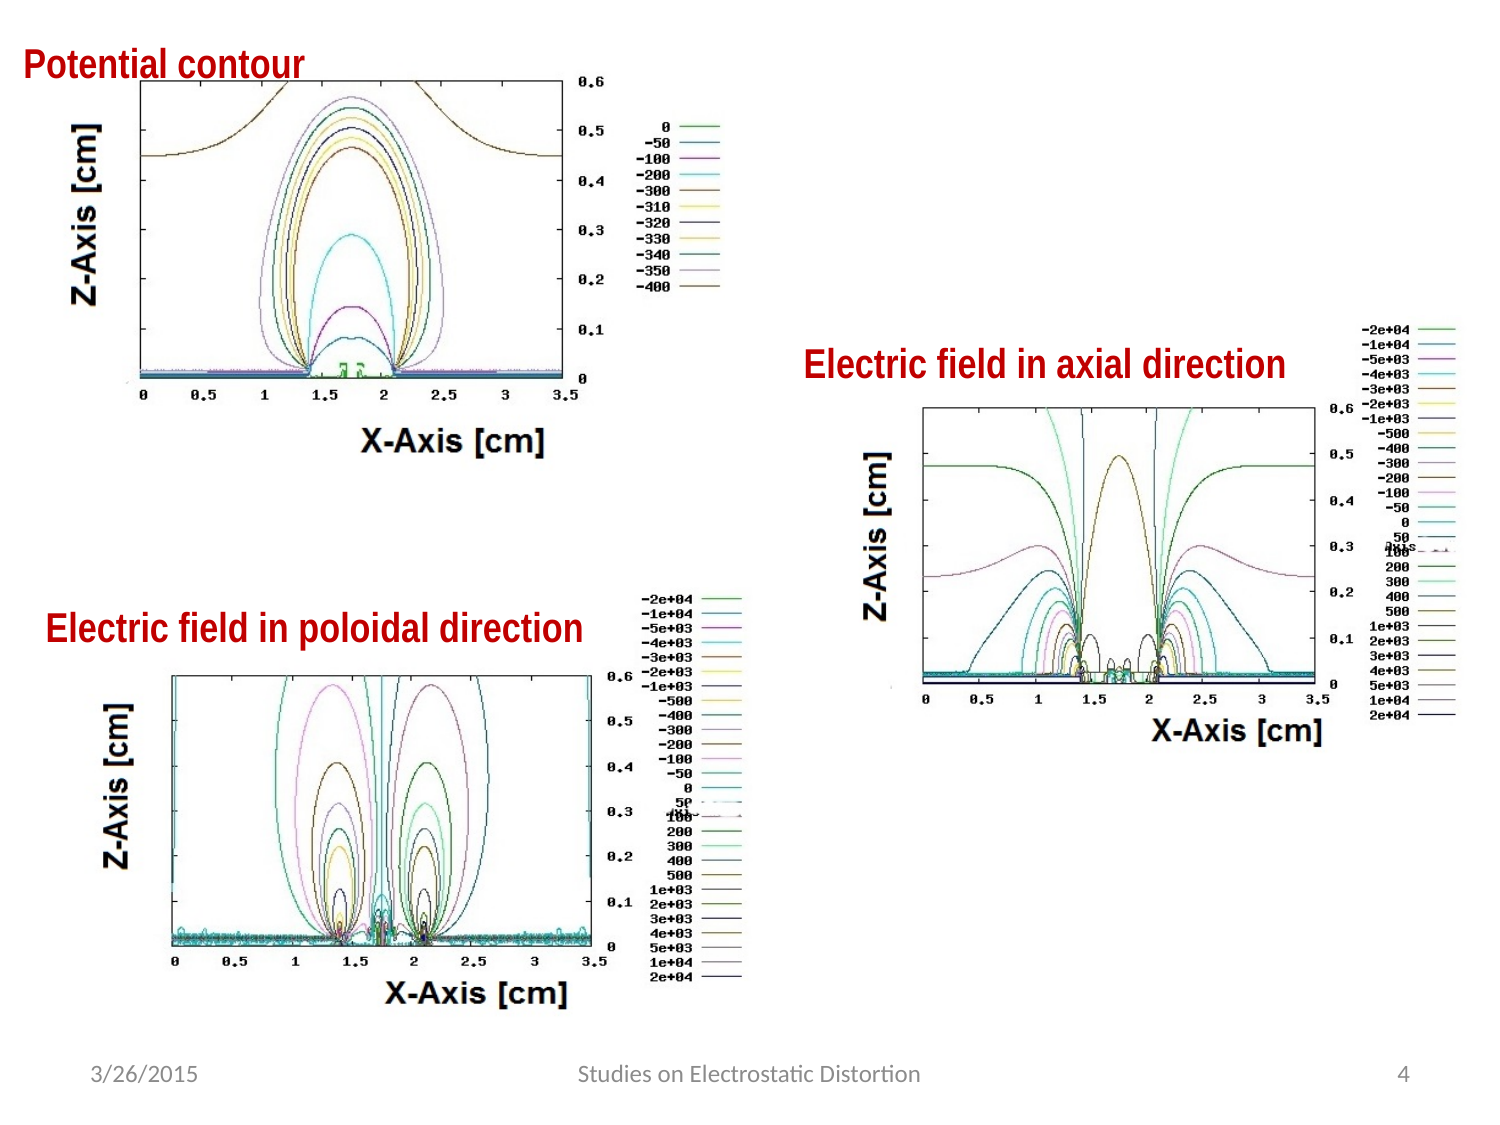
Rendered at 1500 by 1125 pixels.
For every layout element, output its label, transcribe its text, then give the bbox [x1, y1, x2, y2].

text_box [787, 315, 1467, 763]
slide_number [75, 1042, 425, 1103]
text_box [5, 29, 759, 471]
slide_number 4 [1074, 1042, 1425, 1103]
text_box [29, 587, 759, 1026]
footer Studies on Electrostatic Distortion [512, 1042, 988, 1103]
